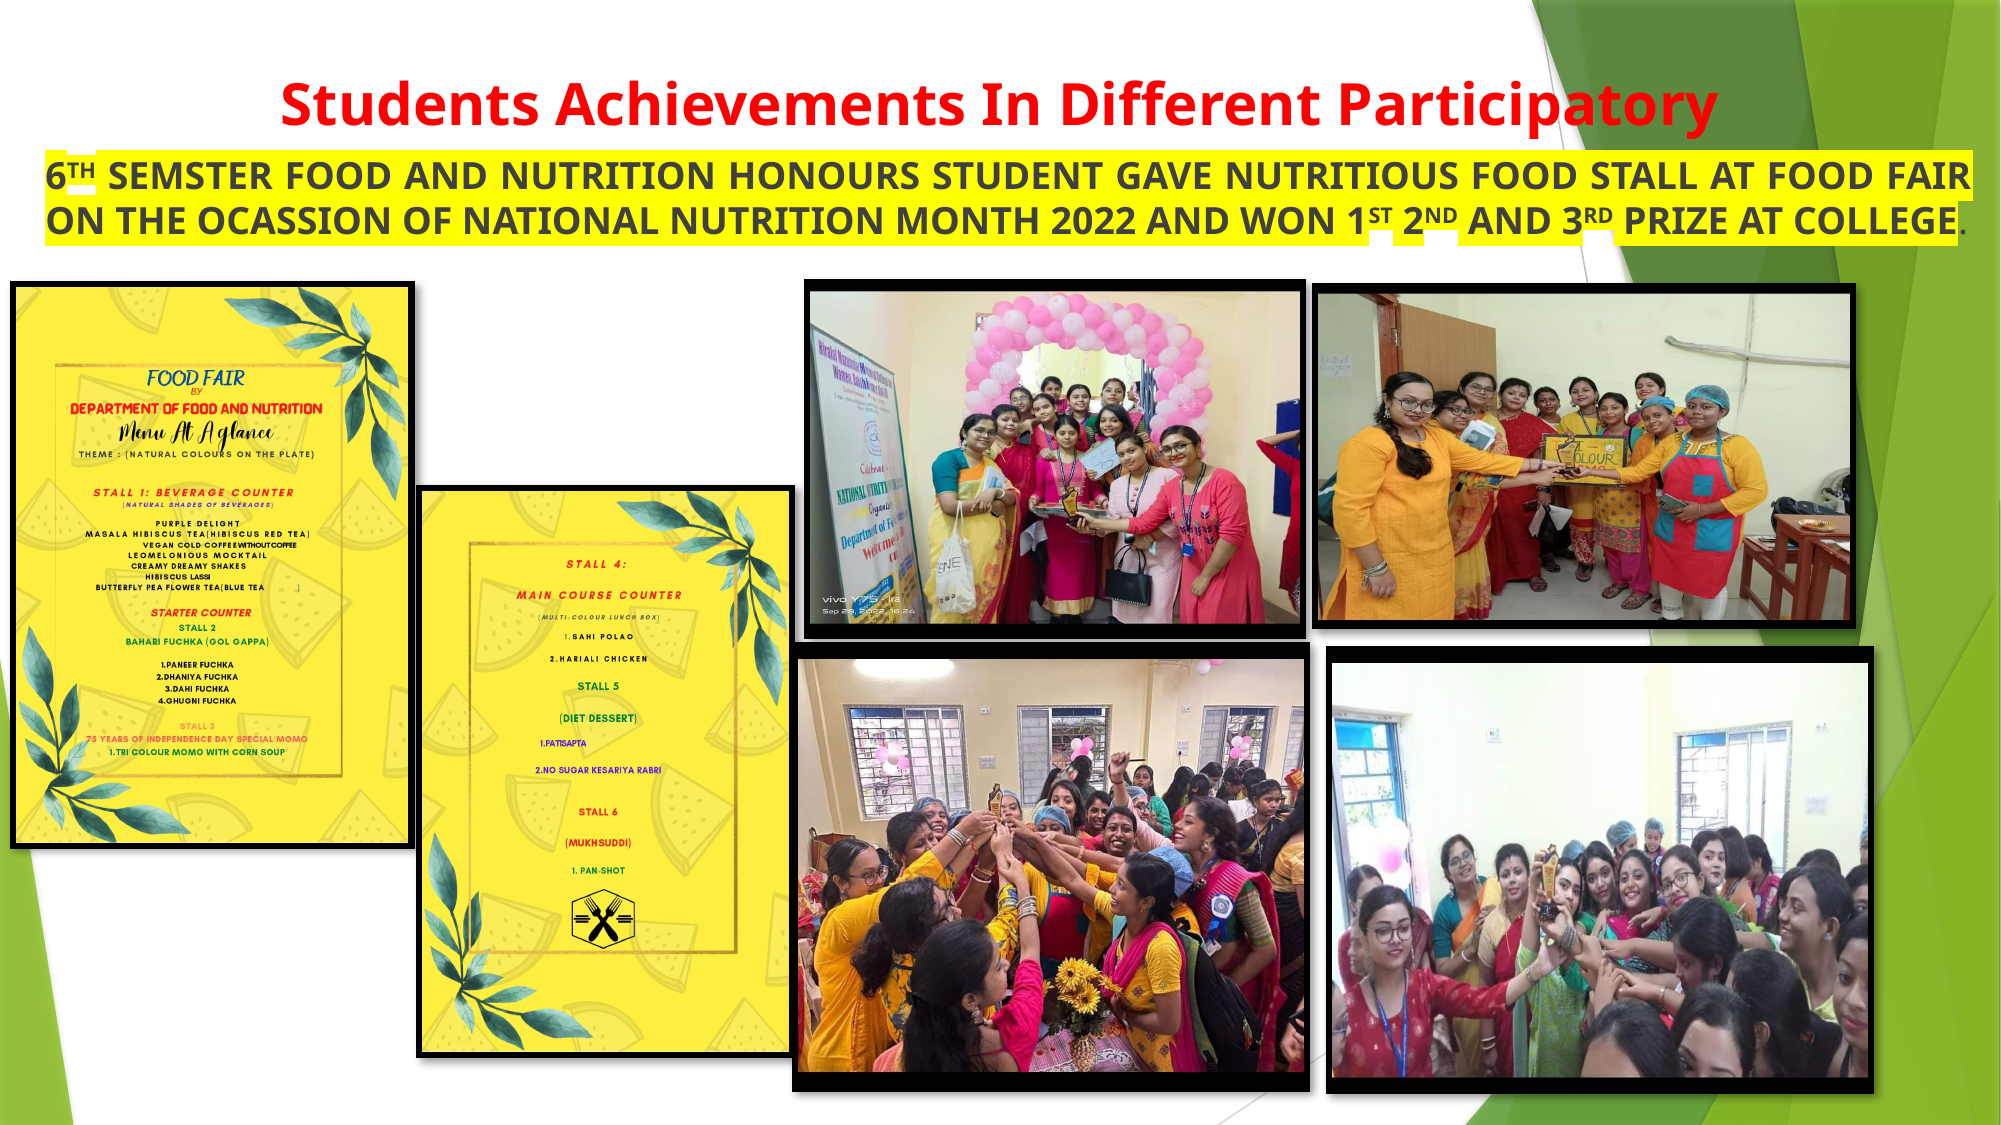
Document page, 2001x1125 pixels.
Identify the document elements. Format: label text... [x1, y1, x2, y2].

picture [1317, 288, 1851, 624]
picture [421, 490, 790, 1053]
picture [809, 285, 1301, 633]
list 6TH SEMSTER FOOD AND NUTRITION HONOURS STUDENT GAVE NUTRITIOUS FOOD STALL AT FOOD FAIR ON THE OCASSION OF NATIONAL NUTRITION MONTH 2022 AND WON 1ST 2ND AND 3RD PRIZE AT COLLEGE. [30, 144, 1988, 993]
picture [797, 647, 1305, 1087]
title Students Achievements In Different Participatory Program [137, 59, 1863, 136]
picture [1331, 652, 1869, 1088]
picture [15, 286, 409, 844]
